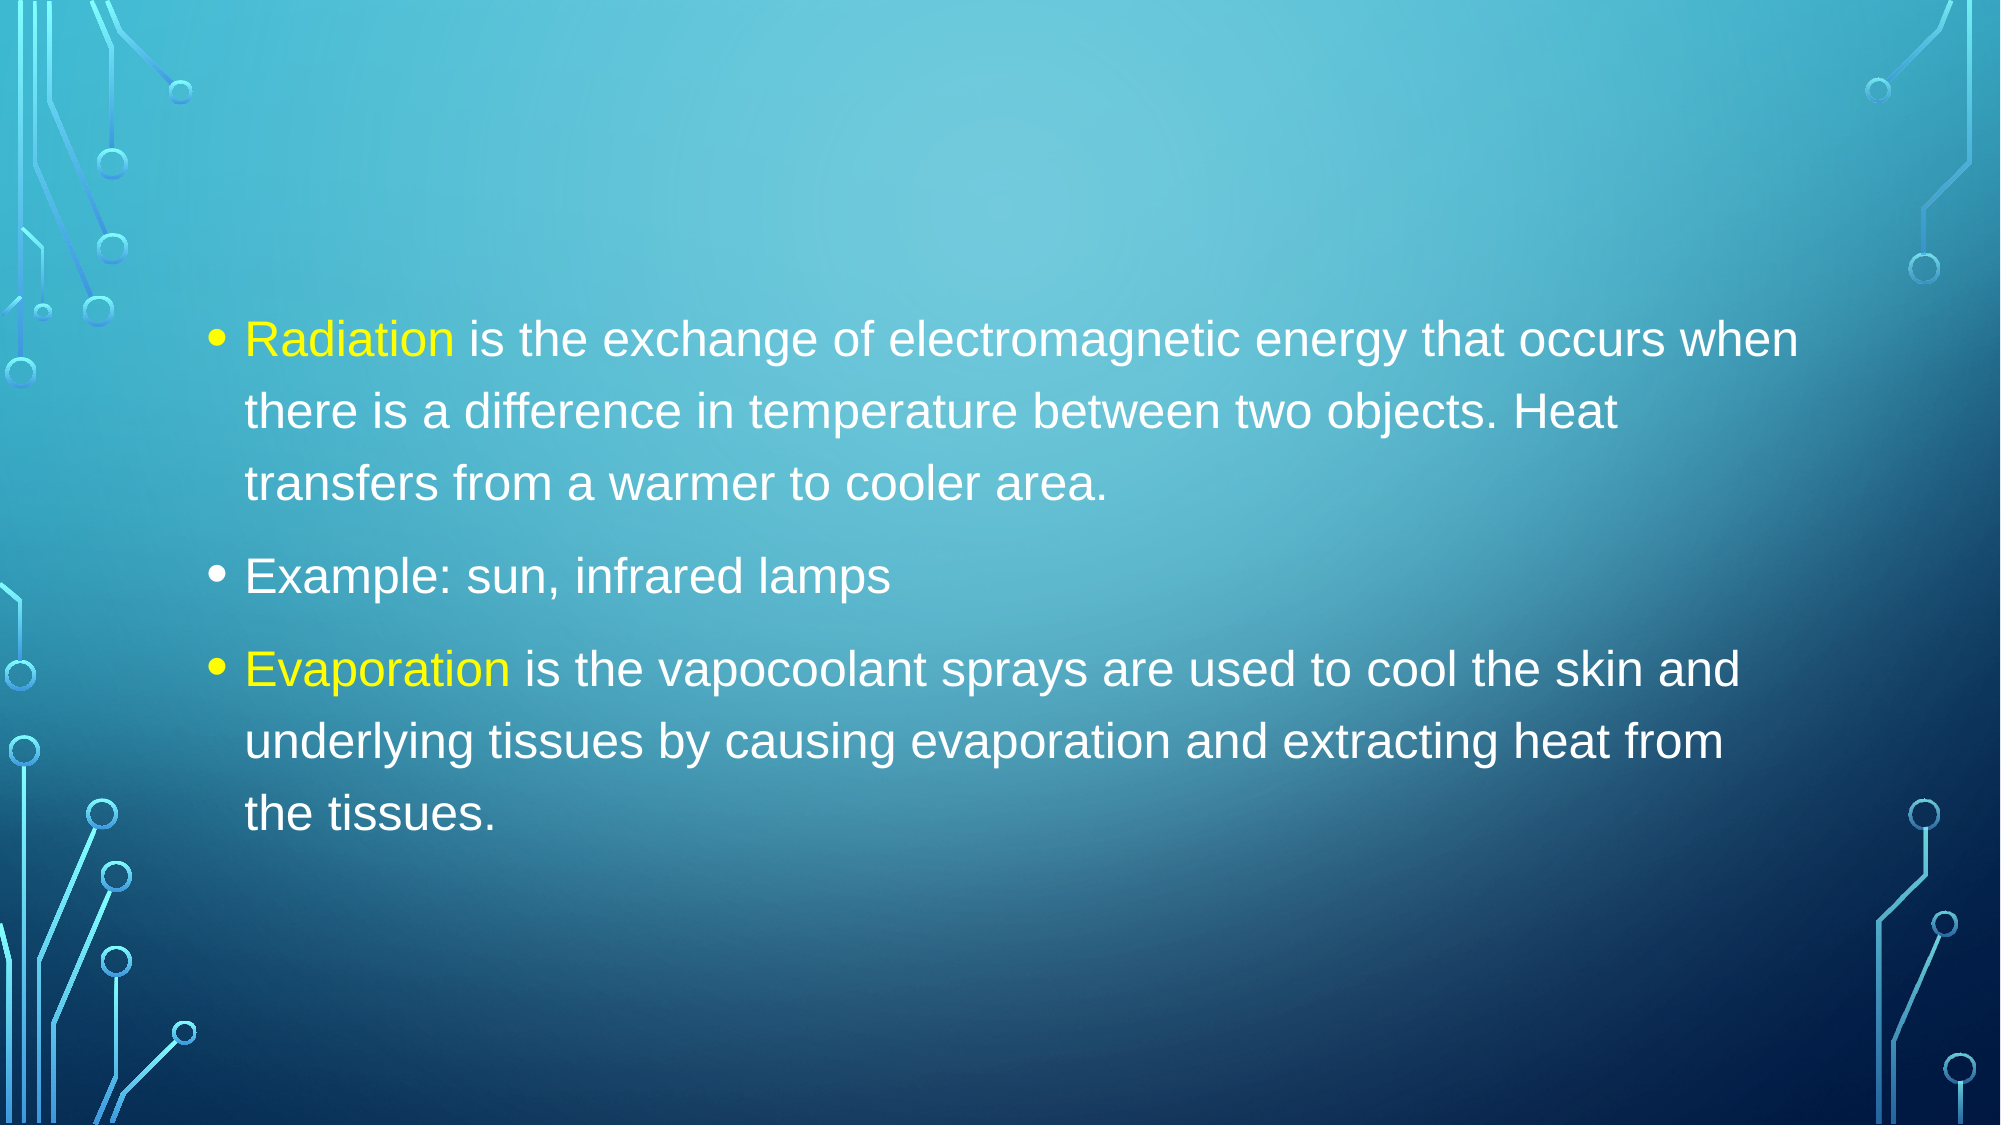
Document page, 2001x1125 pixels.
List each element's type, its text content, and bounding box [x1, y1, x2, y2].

list Radiation is the exchange of electromagnetic energy that occurs when there is a difference in temperature between two objects. Heat transfers from a warmer to cooler area. Example: sun, infrared lamps Evaporation is the vapocoolant sprays are used to cool the skin and underlying tissues by causing evaporation and extracting heat from the tissues. [191, 287, 1817, 869]
